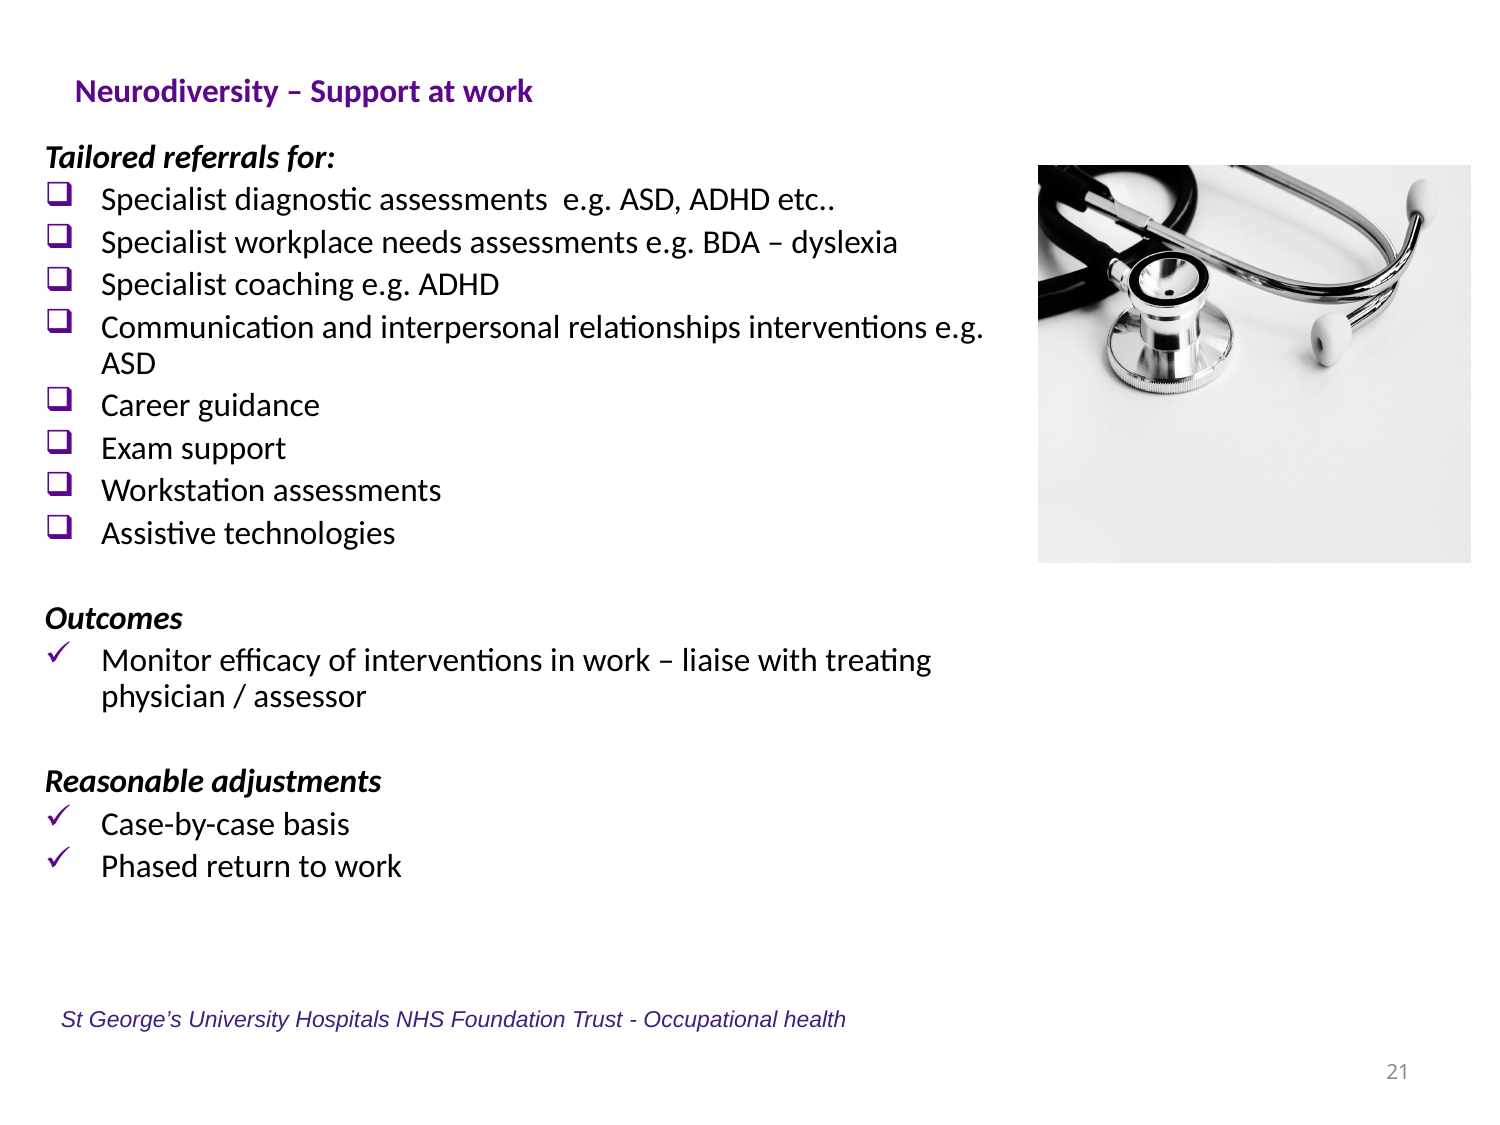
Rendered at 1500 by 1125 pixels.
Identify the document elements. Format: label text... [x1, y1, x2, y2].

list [1038, 164, 1471, 563]
slide_number 22 [1074, 1042, 1425, 1103]
title Neurodiversity – Support at work [59, 45, 1410, 133]
footer St George’s University Hospitals NHS Foundation Trust - Occupational health [46, 997, 1024, 1057]
list Tailored referrals for: Specialist diagnostic assessments e.g. ASD, ADHD etc.. Specialist workplace needs assessments e.g. BDA – dyslexia Specialist coaching e.g. ADHD Communication and interpersonal relationships interventions e.g. ASD Career guidance Exam support Workstation assessments Assistive technologies Outcomes Monitor efficacy of interventions in work – liaise with treating physician / assessor Reasonable adjustments Case-by-case basis Phased return to work [29, 132, 1024, 1000]
